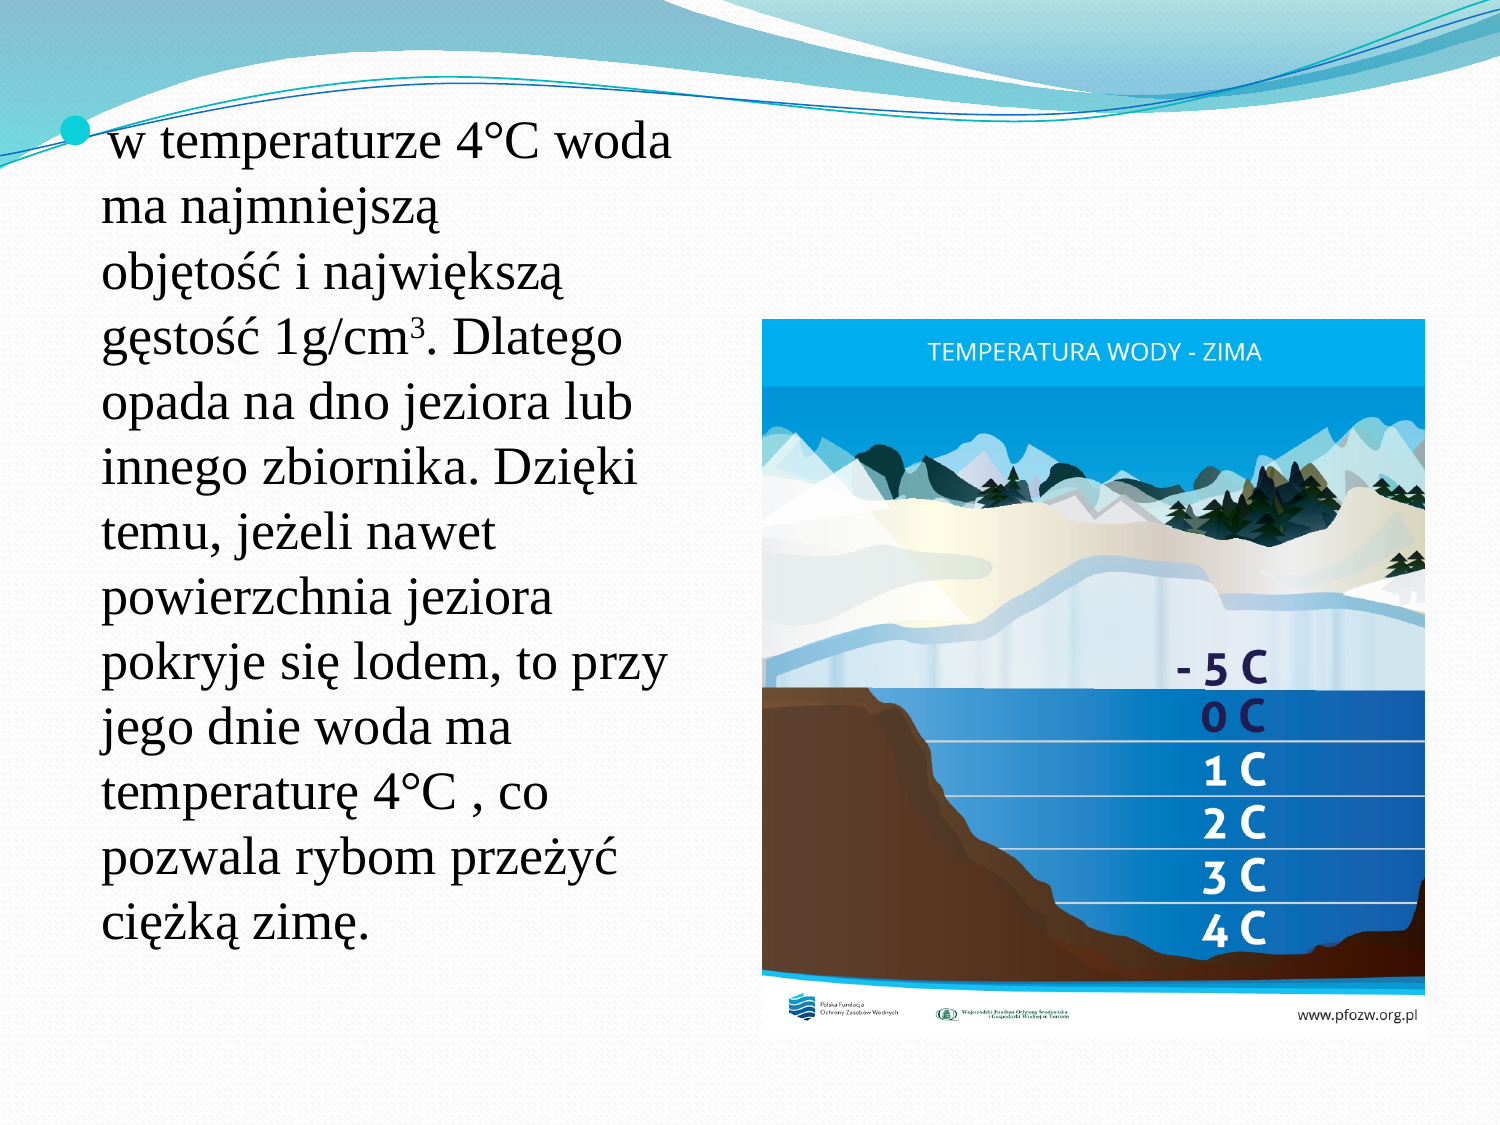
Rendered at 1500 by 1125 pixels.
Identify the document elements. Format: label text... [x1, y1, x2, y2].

list w temperaturze 4°C woda ma najmniejszą objętość i największą gęstość 1g/cm3. Dlatego opada na dno jeziora lub innego zbiornika. Dzięki temu, jeżeli nawet powierzchnia jeziora pokryje się lodem, to przy jego dnie woda ma temperaturę 4°C , co pozwala rybom przeżyć ciężką zimę. [41, 97, 704, 1125]
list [762, 319, 1426, 1038]
